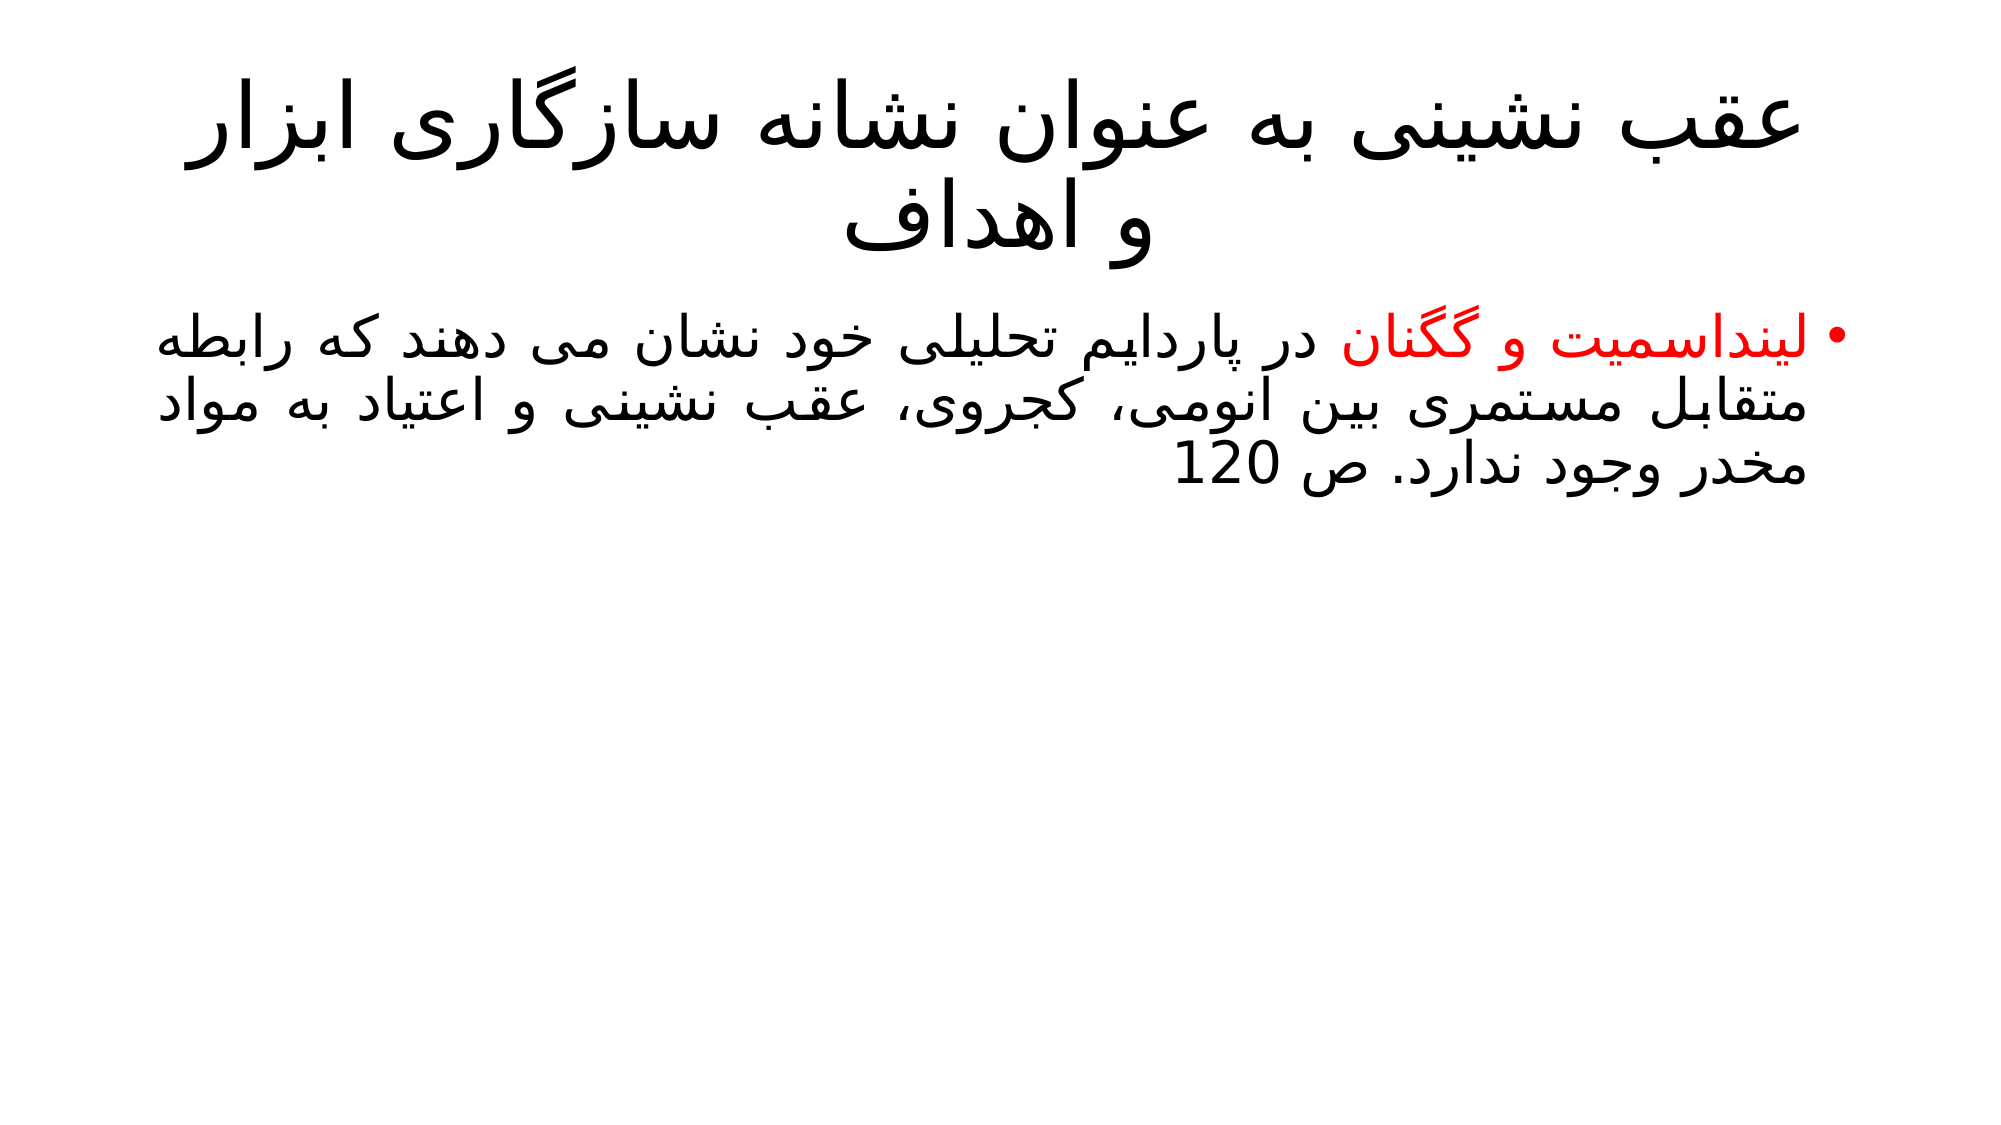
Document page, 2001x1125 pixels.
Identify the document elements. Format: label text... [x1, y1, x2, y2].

list لینداسمیت و گگنان در پاردایم تحلیلی خود نشان می دهند که رابطه متقابل مستمری بین انومی، کجروی، عقب نشینی و اعتیاد به مواد مخدر وجود ندارد. ص 120 [137, 299, 1863, 1014]
title عقب نشینی به عنوان نشانه سازگاری ابزار و اهداف [137, 59, 1863, 278]
